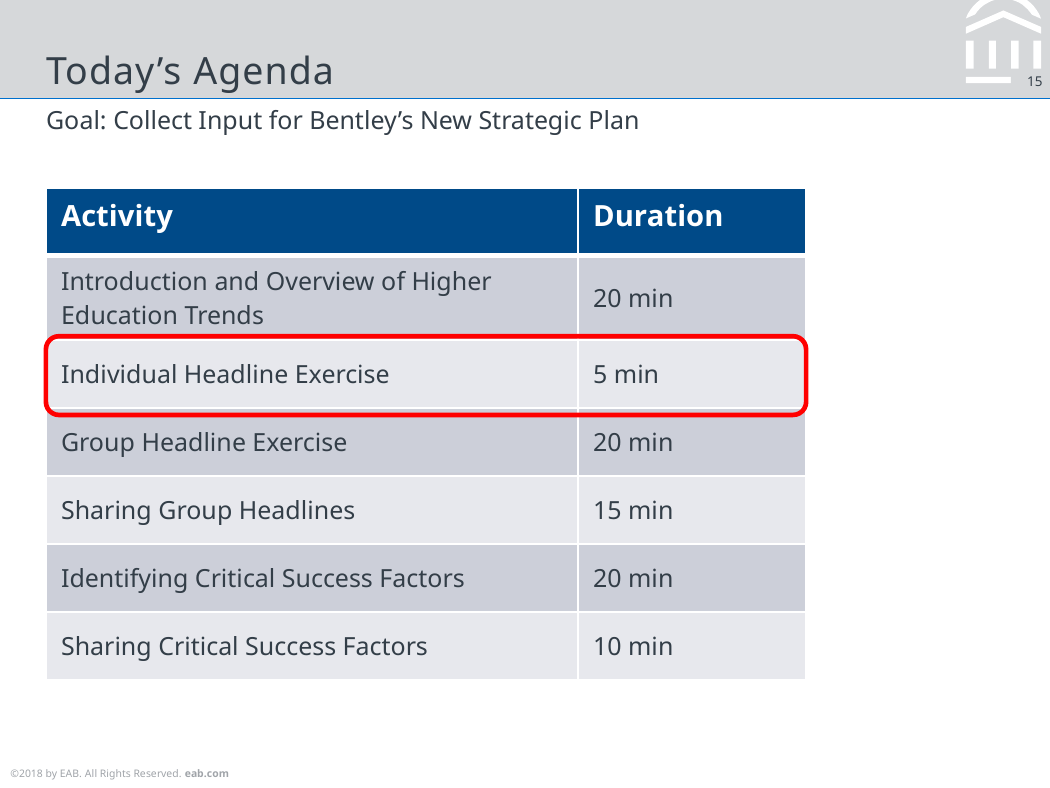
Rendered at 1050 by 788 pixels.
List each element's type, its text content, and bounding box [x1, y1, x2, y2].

table_header Activity [47, 189, 577, 253]
table_cell Group Headline Exercise [47, 411, 577, 475]
table_cell Identifying Critical Success Factors [47, 545, 577, 611]
text_box [44, 335, 808, 417]
table_cell 10 min [579, 613, 805, 679]
table_cell 15 min [579, 477, 805, 543]
table_cell 20 min [579, 545, 805, 611]
table_header Duration [579, 189, 805, 253]
table_cell 20 min [579, 258, 805, 339]
list Goal: Collect Input for Bentley’s New Strategic Plan [45, 105, 1005, 136]
table_cell Sharing Critical Success Factors [47, 613, 577, 679]
title Today’s Agenda [45, 50, 946, 93]
table_cell 20 min [579, 411, 805, 475]
table_cell Sharing Group Headlines [47, 477, 577, 543]
table_cell Introduction and Overview of Higher Education Trends [47, 258, 577, 339]
